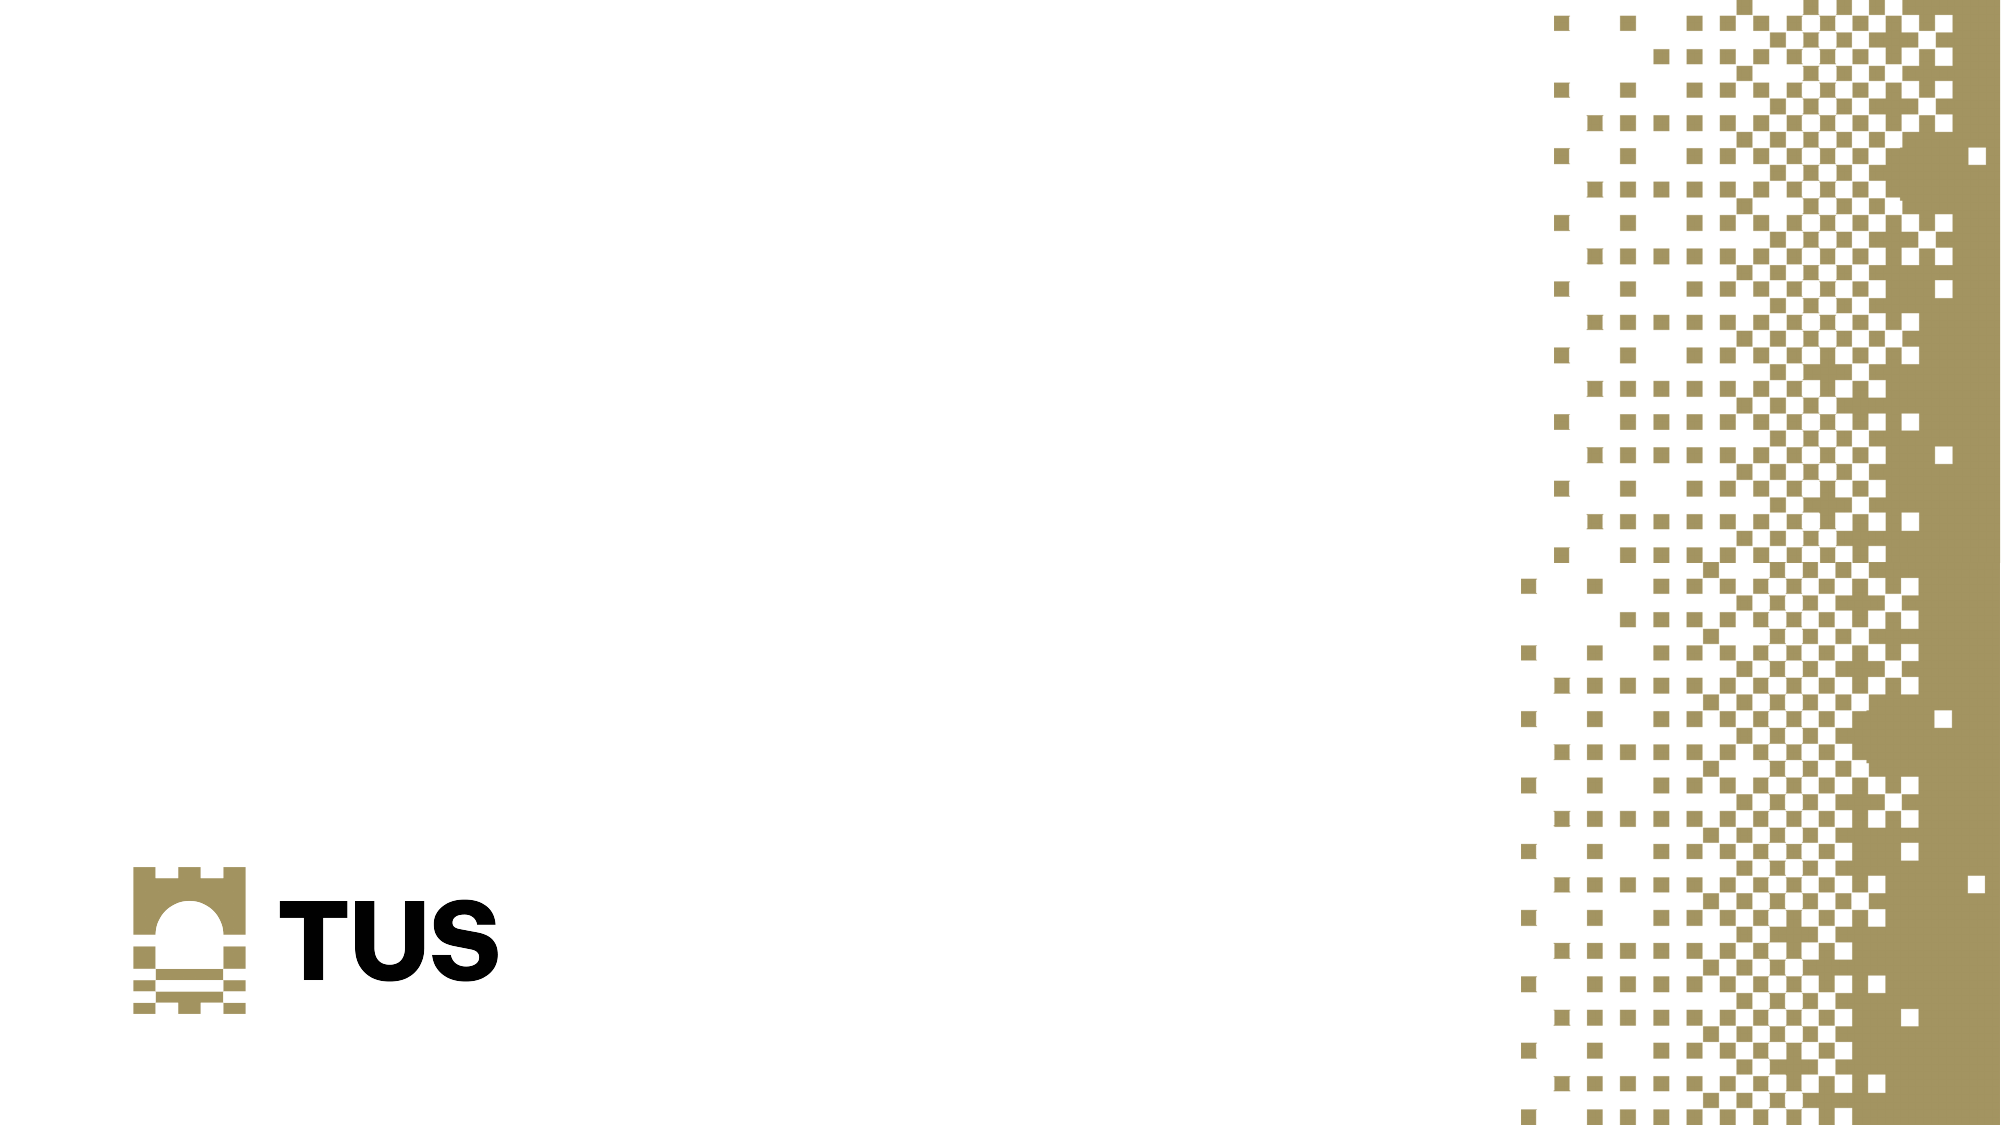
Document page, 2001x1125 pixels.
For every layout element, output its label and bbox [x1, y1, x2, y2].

picture [1511, 0, 2001, 1125]
picture [133, 867, 498, 1014]
